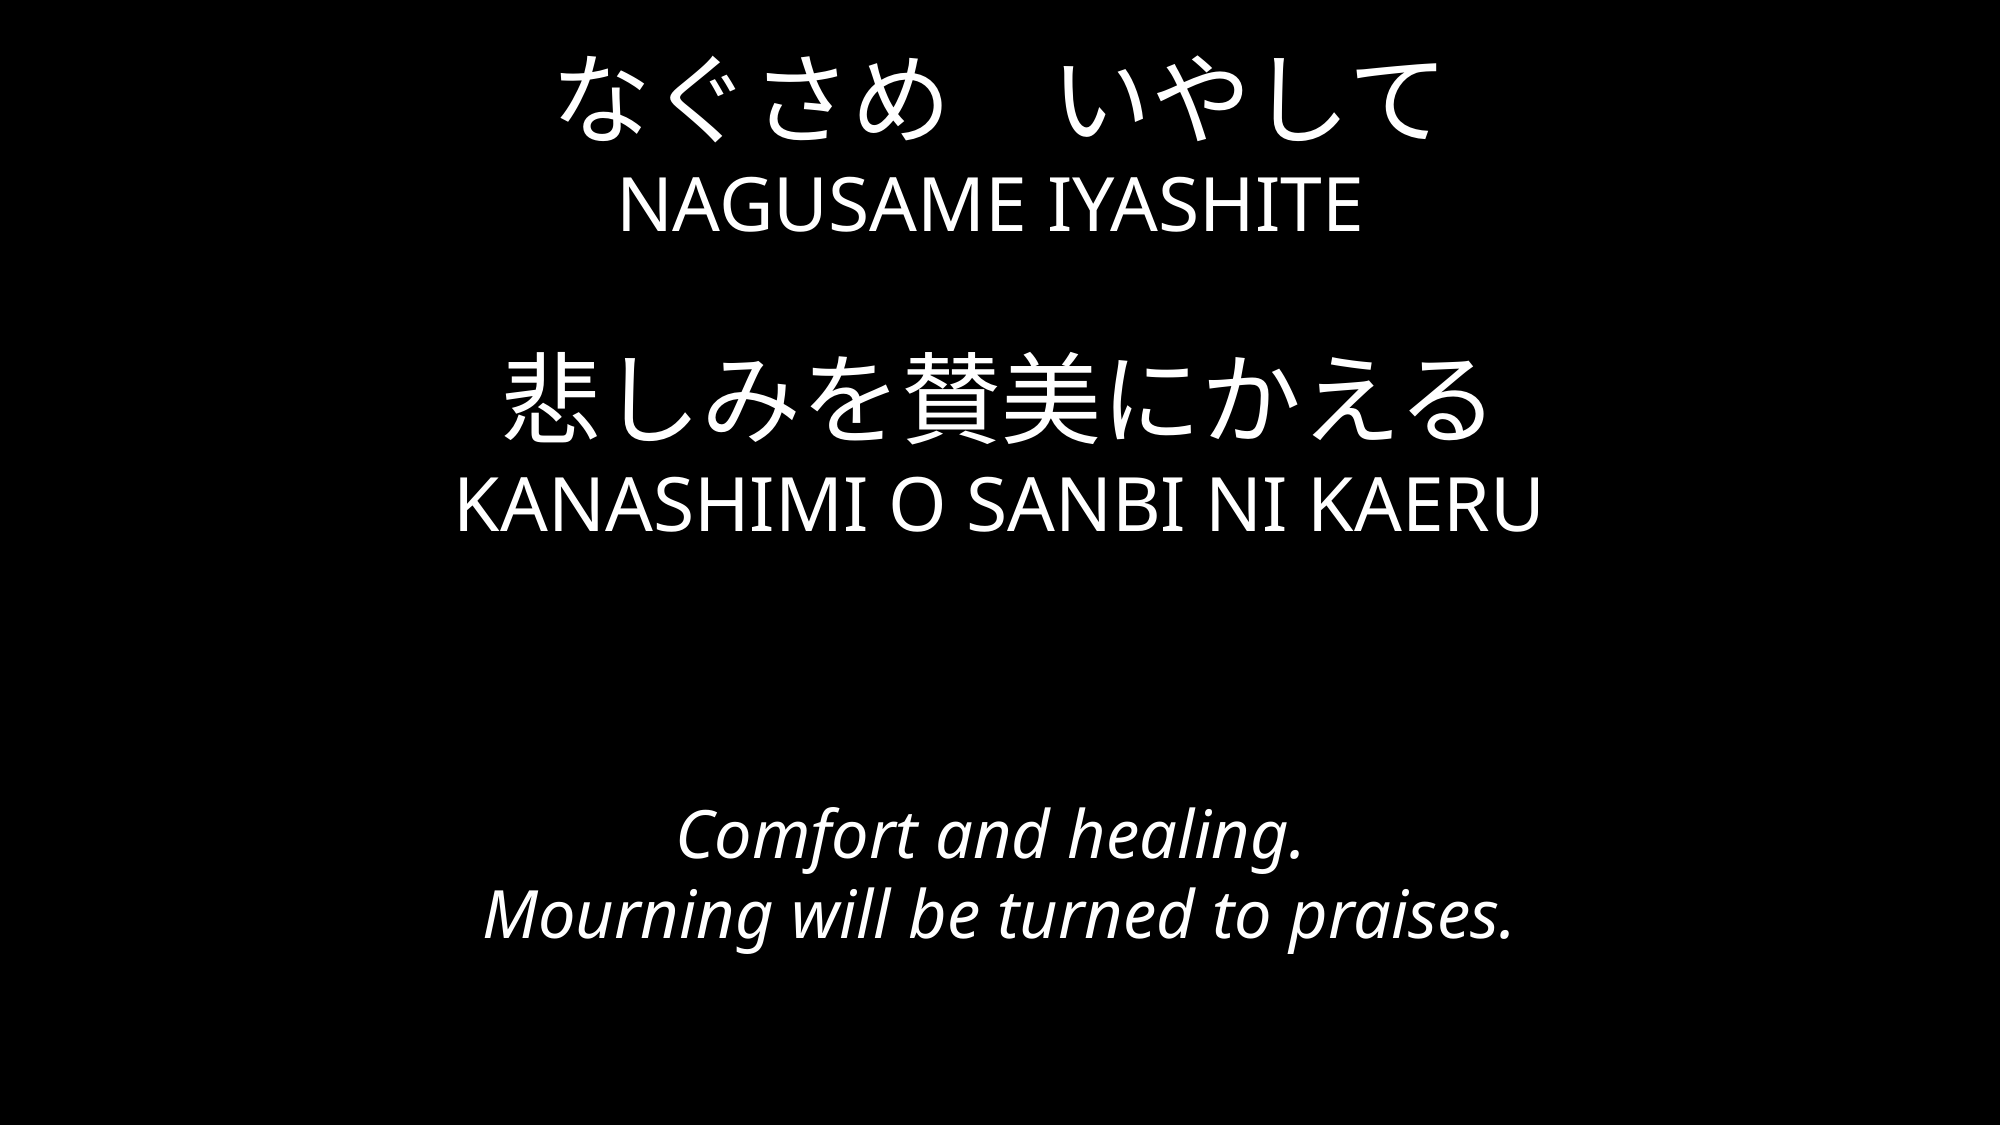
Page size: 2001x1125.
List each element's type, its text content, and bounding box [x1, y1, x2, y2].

text_box Comfort and healing. Mourning will be turned to praises. [0, 784, 2000, 959]
text_box なぐさめ いやして NAGUSAME IYASHITE 悲しみを賛美にかえる KANASHIMI O SANBI NI KAERU [0, 29, 2000, 554]
